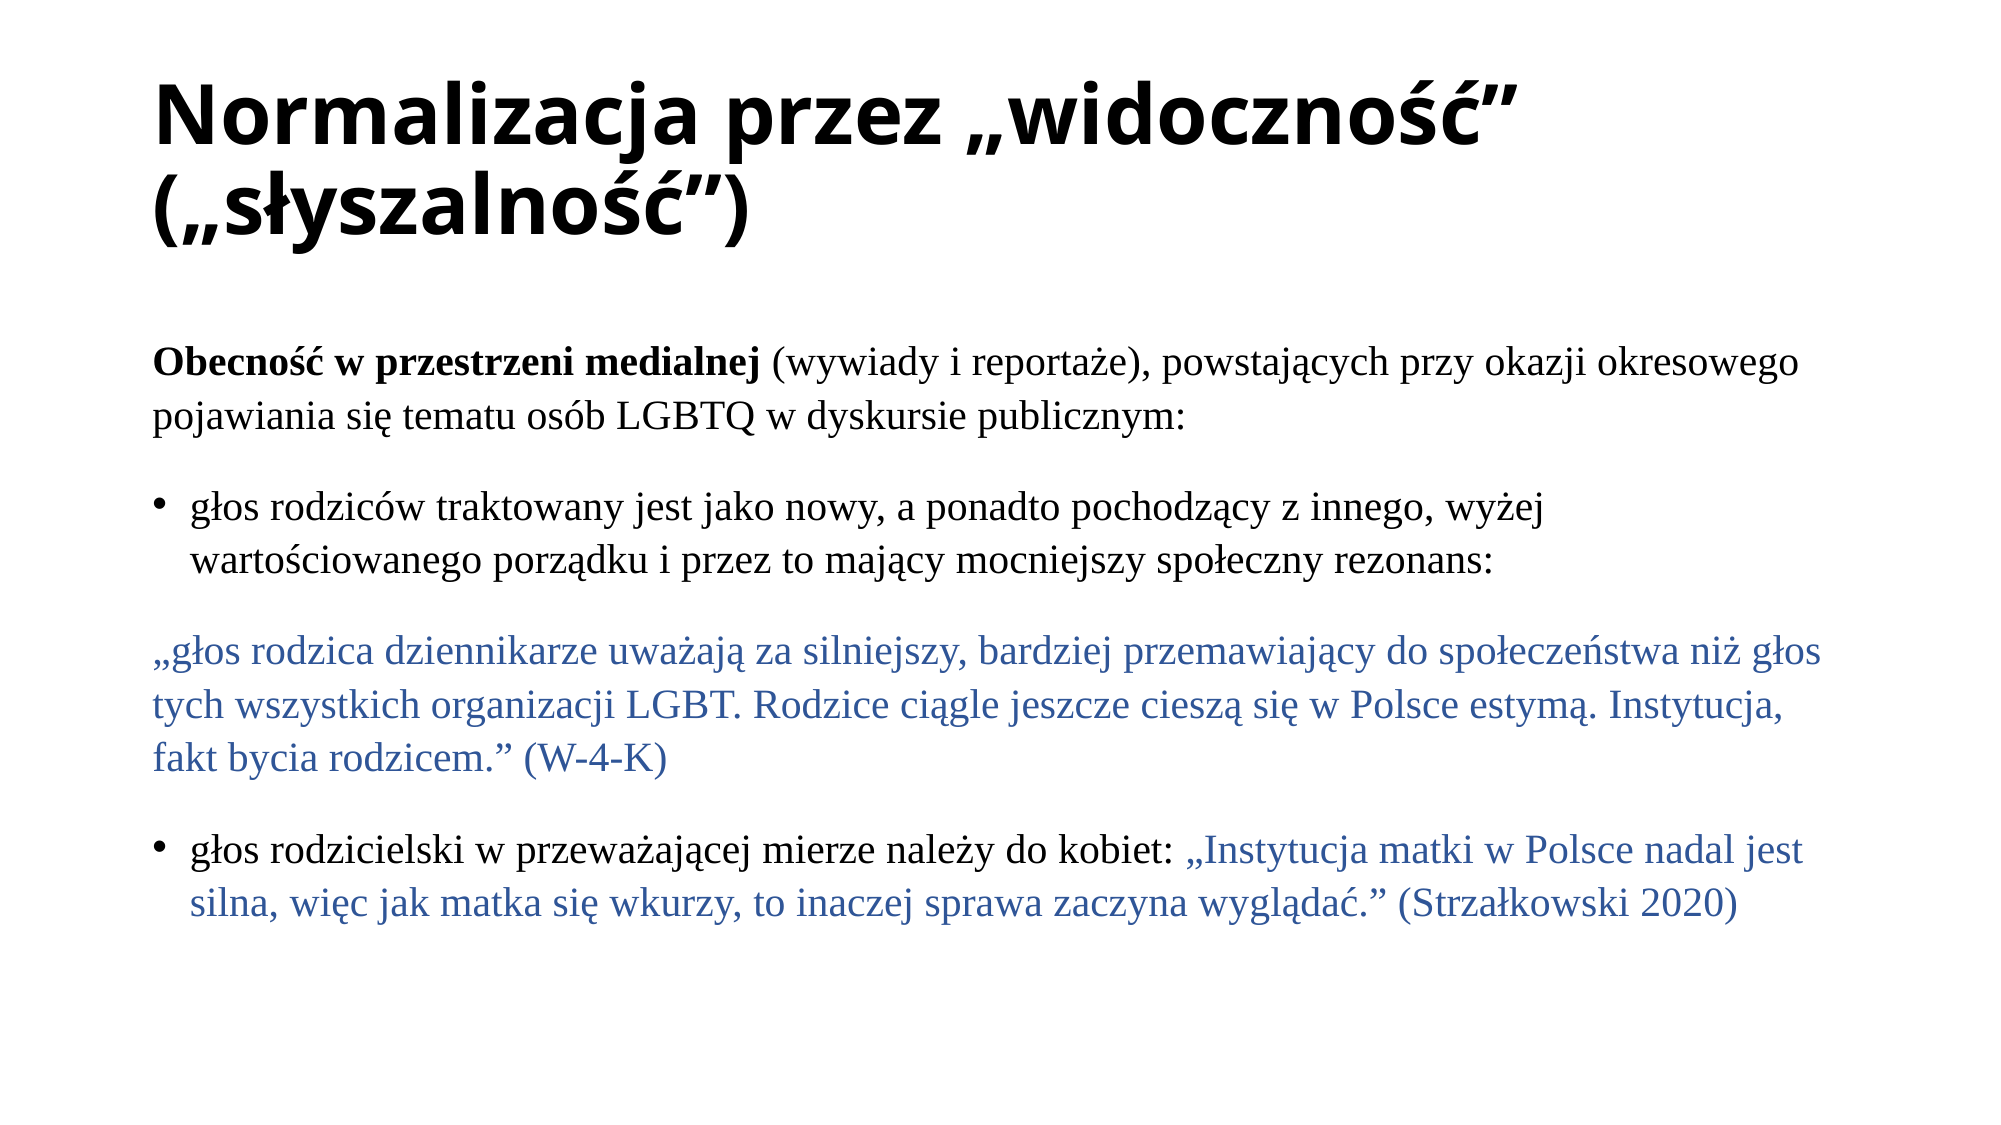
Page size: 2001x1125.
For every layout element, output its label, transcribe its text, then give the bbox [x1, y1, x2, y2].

list Obecność w przestrzeni medialnej (wywiady i reportaże), powstających przy okazji okresowego pojawiania się tematu osób LGBTQ w dyskursie publicznym: głos rodziców traktowany jest jako nowy, a ponadto pochodzący z innego, wyżej wartościowanego porządku i przez to mający mocniejszy społeczny rezonans: „głos rodzica dziennikarze uważają za silniejszy, bardziej przemawiający do społeczeństwa niż głos tych wszystkich organizacji LGBT. Rodzice ciągle jeszcze cieszą się w Polsce estymą. Instytucja, fakt bycia rodzicem.” (W-4-K) głos rodzicielski w przeważającej mierze należy do kobiet: „Instytucja matki w Polsce nadal jest silna, więc jak matka się wkurzy, to inaczej sprawa zaczyna wyglądać.” (Strzałkowski 2020) [137, 322, 1863, 962]
title Normalizacja przez „widoczność” („słyszalność”) [137, 54, 1863, 272]
